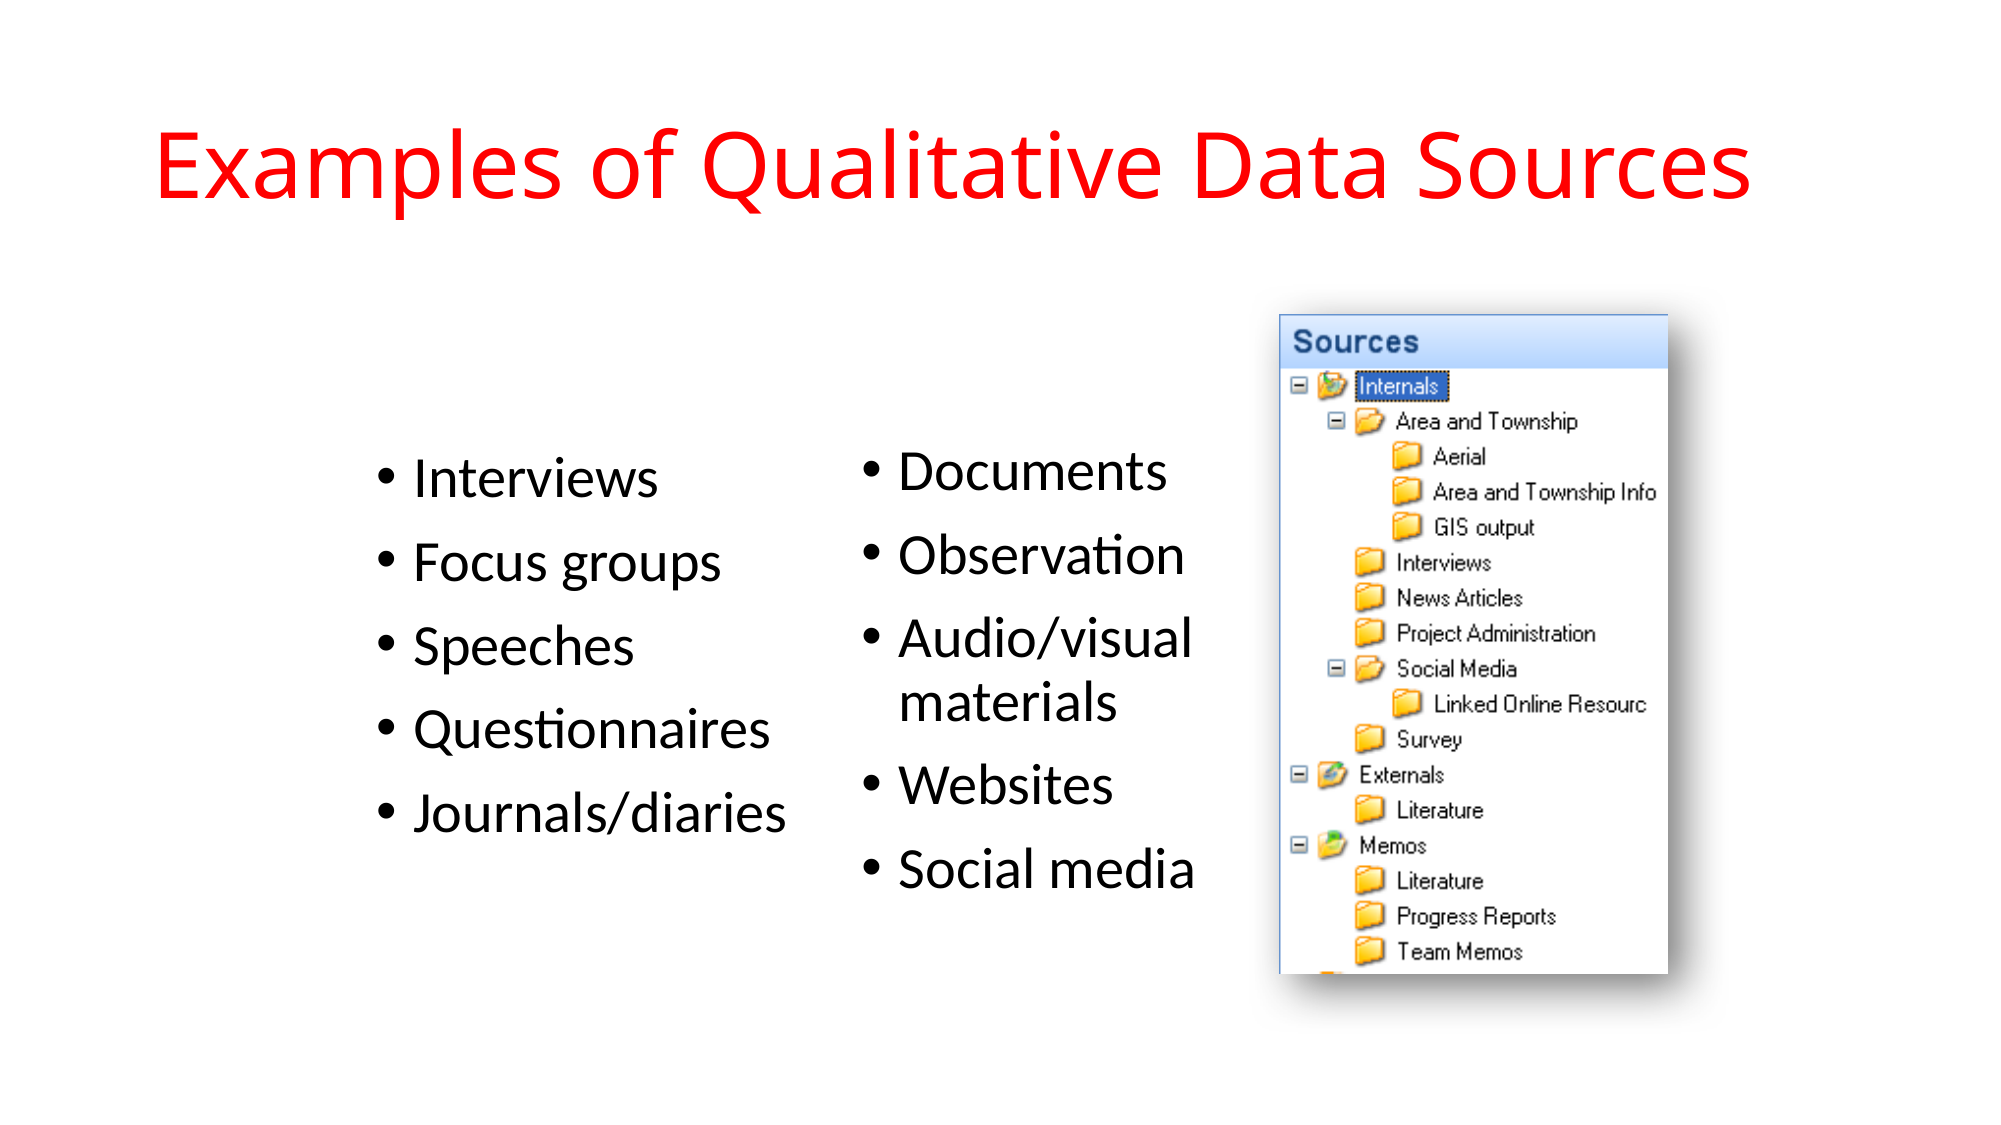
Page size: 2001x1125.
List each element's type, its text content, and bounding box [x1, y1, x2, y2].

picture [1279, 314, 1668, 974]
list Documents Observation Audio/visual materials Websites Social media [846, 432, 1273, 999]
list Interviews Focus groups Speeches Questionnaires Journals/diaries [361, 439, 835, 1005]
title Examples of Qualitative Data Sources [137, 59, 1863, 278]
